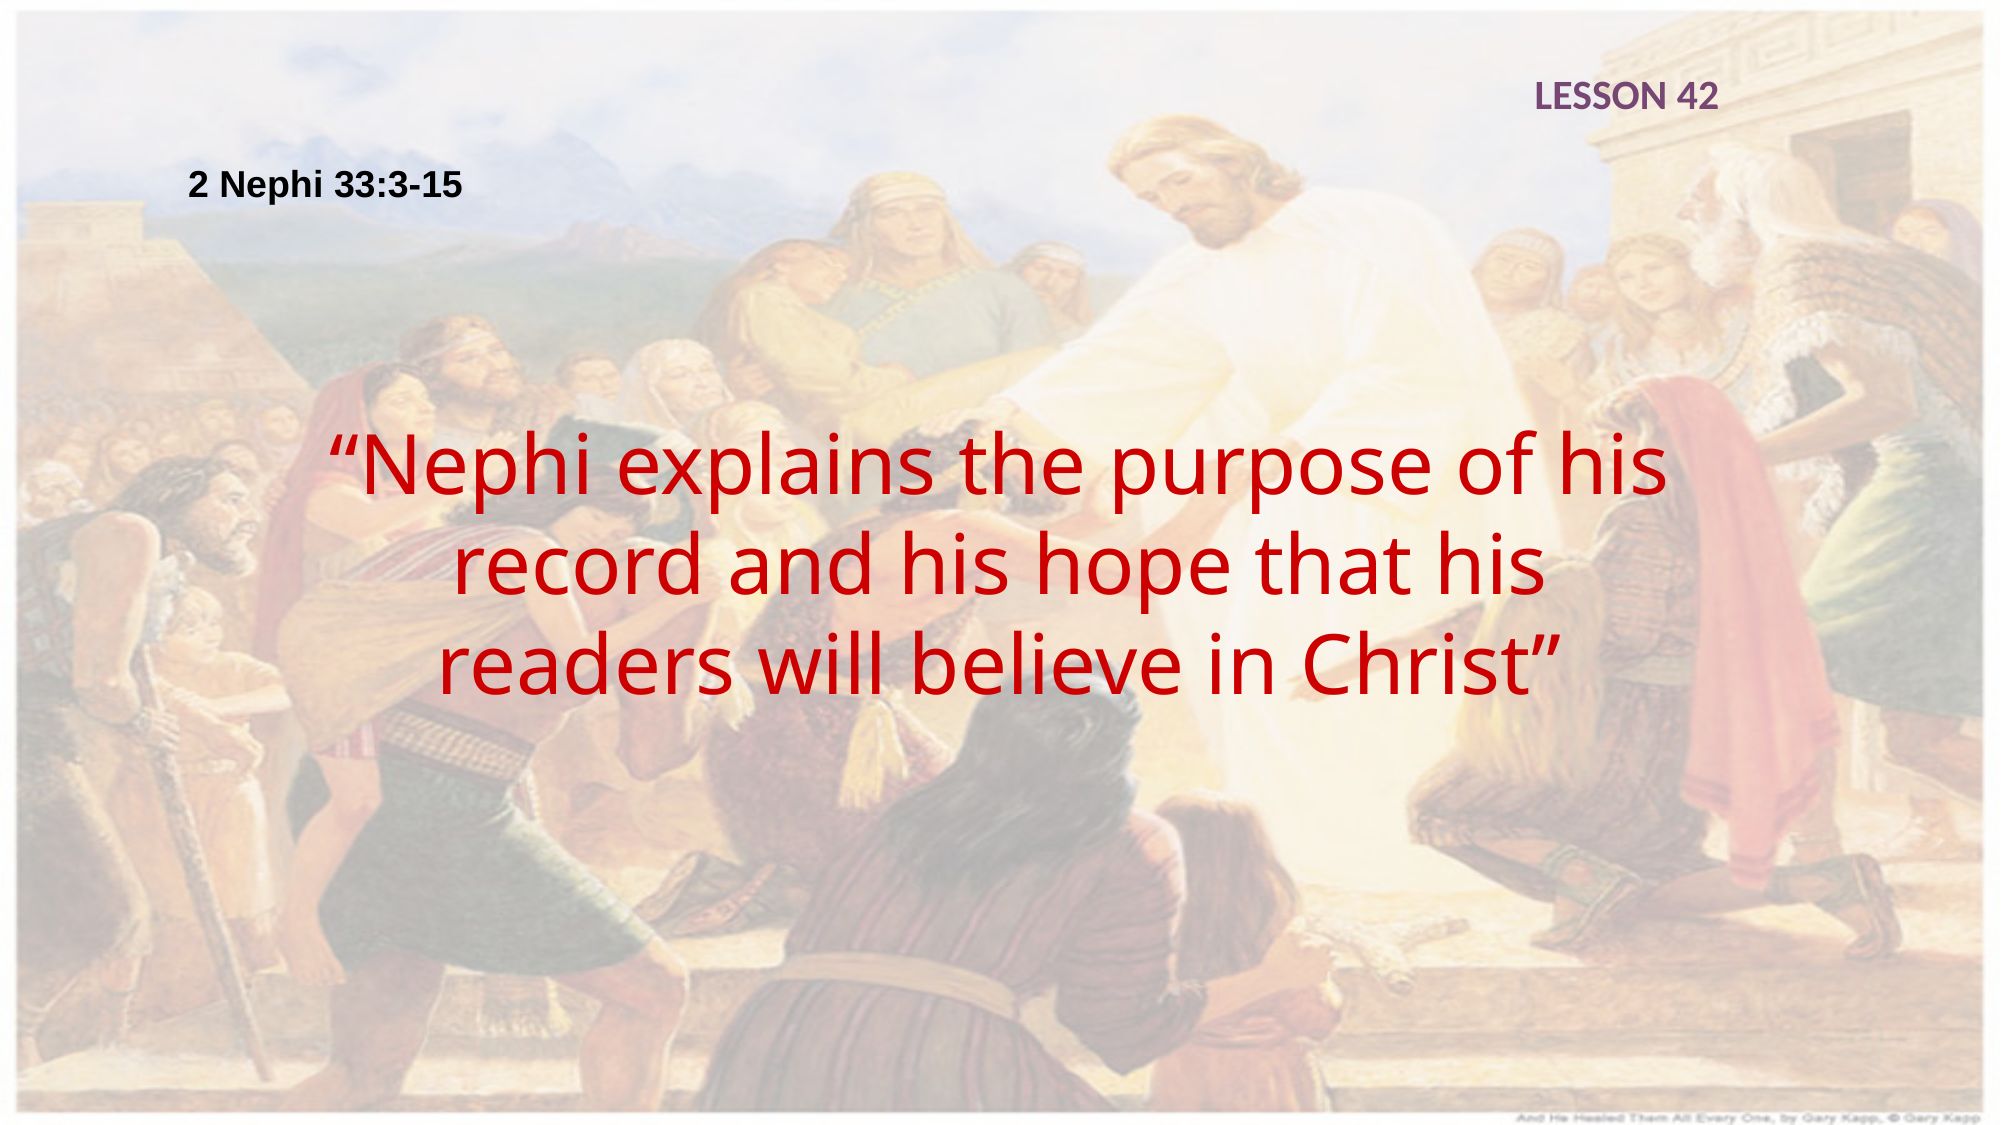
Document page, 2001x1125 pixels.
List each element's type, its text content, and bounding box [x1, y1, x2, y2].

text_box “Nephi explains the purpose of his record and his hope that his readers will believe in Christ” [293, 403, 1707, 719]
text_box 2 Nephi 33:3-15 [173, 152, 478, 212]
text_box LESSON 42 [1519, 60, 1829, 183]
